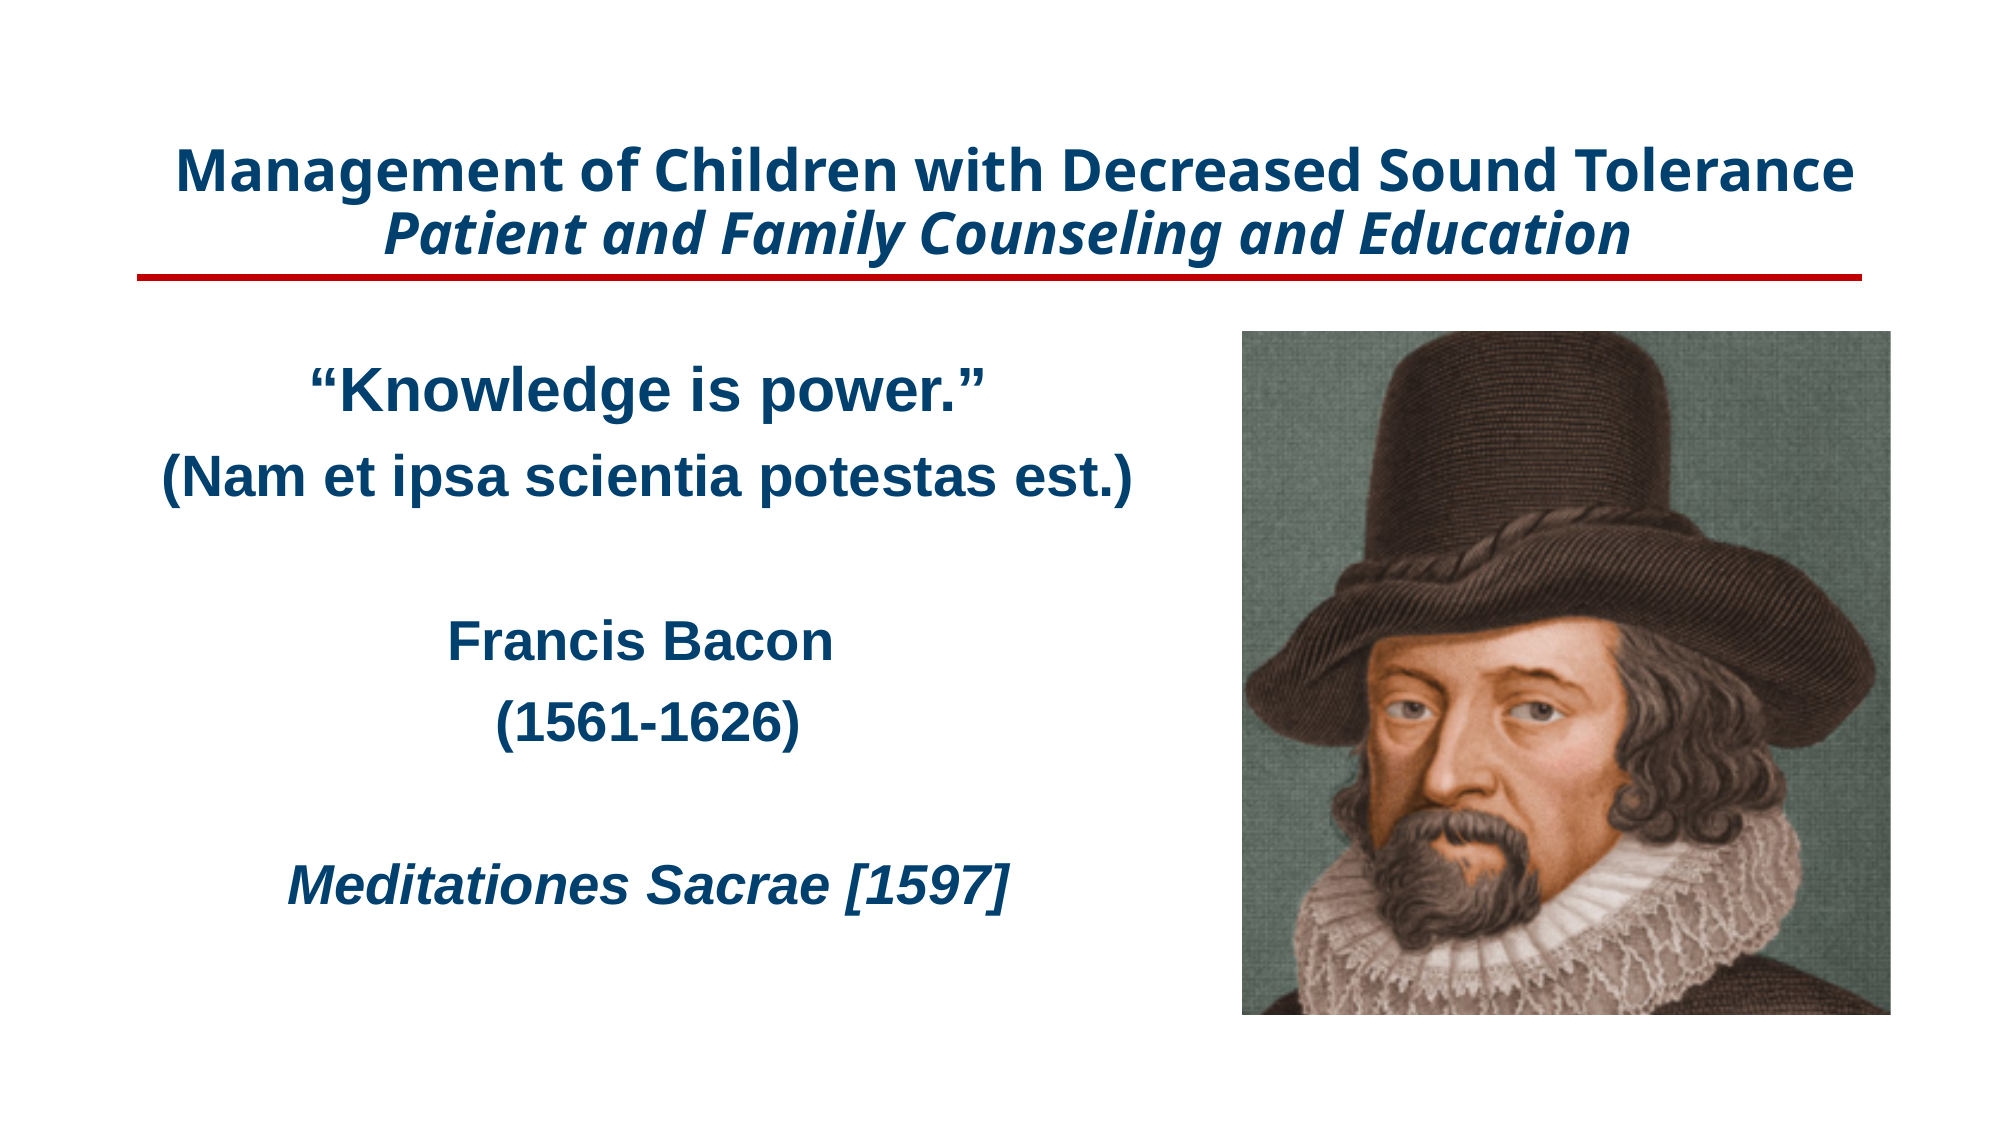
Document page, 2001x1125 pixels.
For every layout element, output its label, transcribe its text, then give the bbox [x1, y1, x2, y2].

title Management of Children with Decreased Sound Tolerance Patient and Family Counseling and Education [140, 110, 1891, 298]
list “Knowledge is power.” (Nam et ipsa scientia potestas est.) Francis Bacon (1561-1626) Meditationes Sacrae [1597] [80, 350, 1217, 1065]
picture [1242, 331, 1891, 1015]
